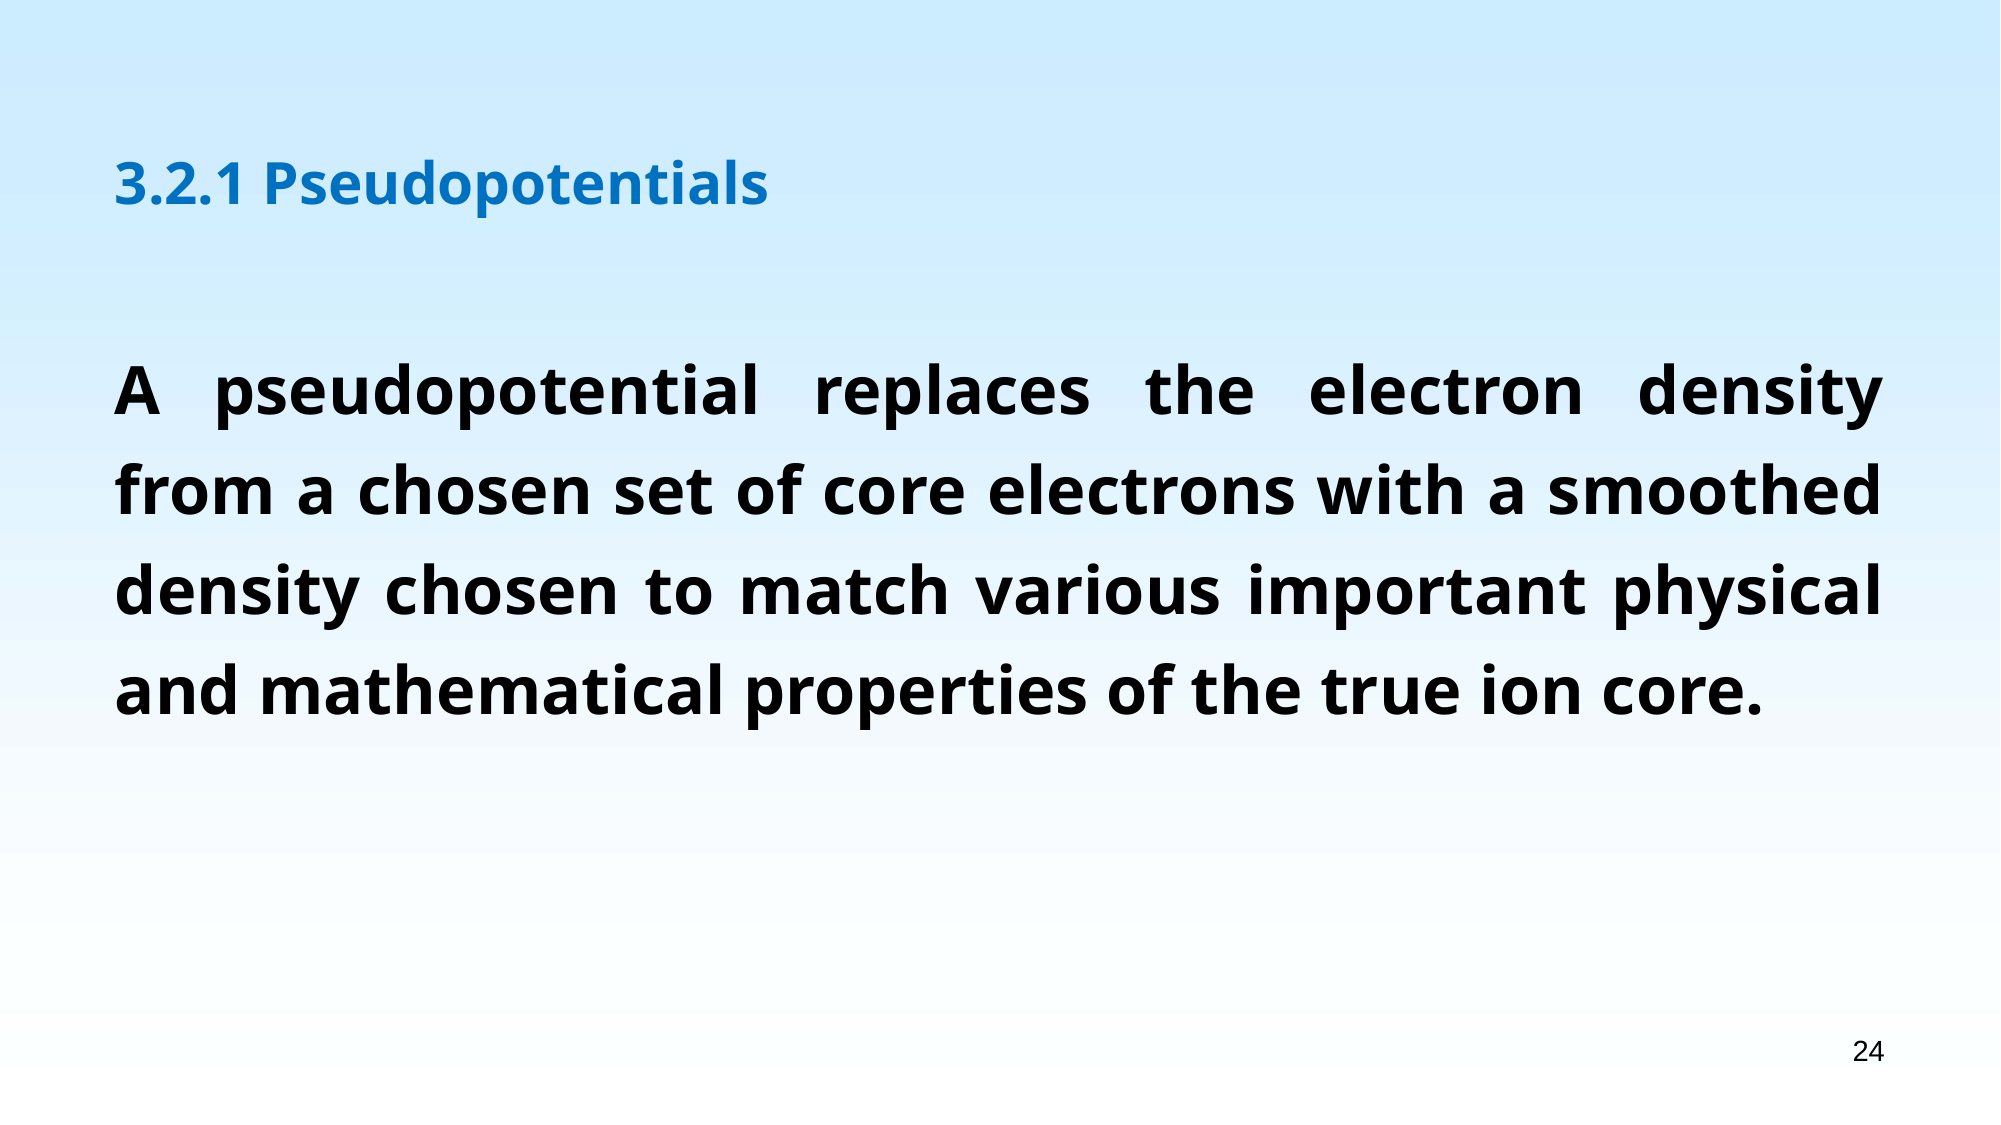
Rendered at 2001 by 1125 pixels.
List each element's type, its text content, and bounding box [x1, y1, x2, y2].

slide_number 24 [1433, 1024, 1900, 1103]
list 3.2.1 Pseudopotentials A pseudopotential replaces the electron density from a chosen set of core electrons with a smoothed density chosen to match various important physical and mathematical properties of the true ion core. [99, 120, 1900, 864]
picture [0, 0, 2001, 1125]
